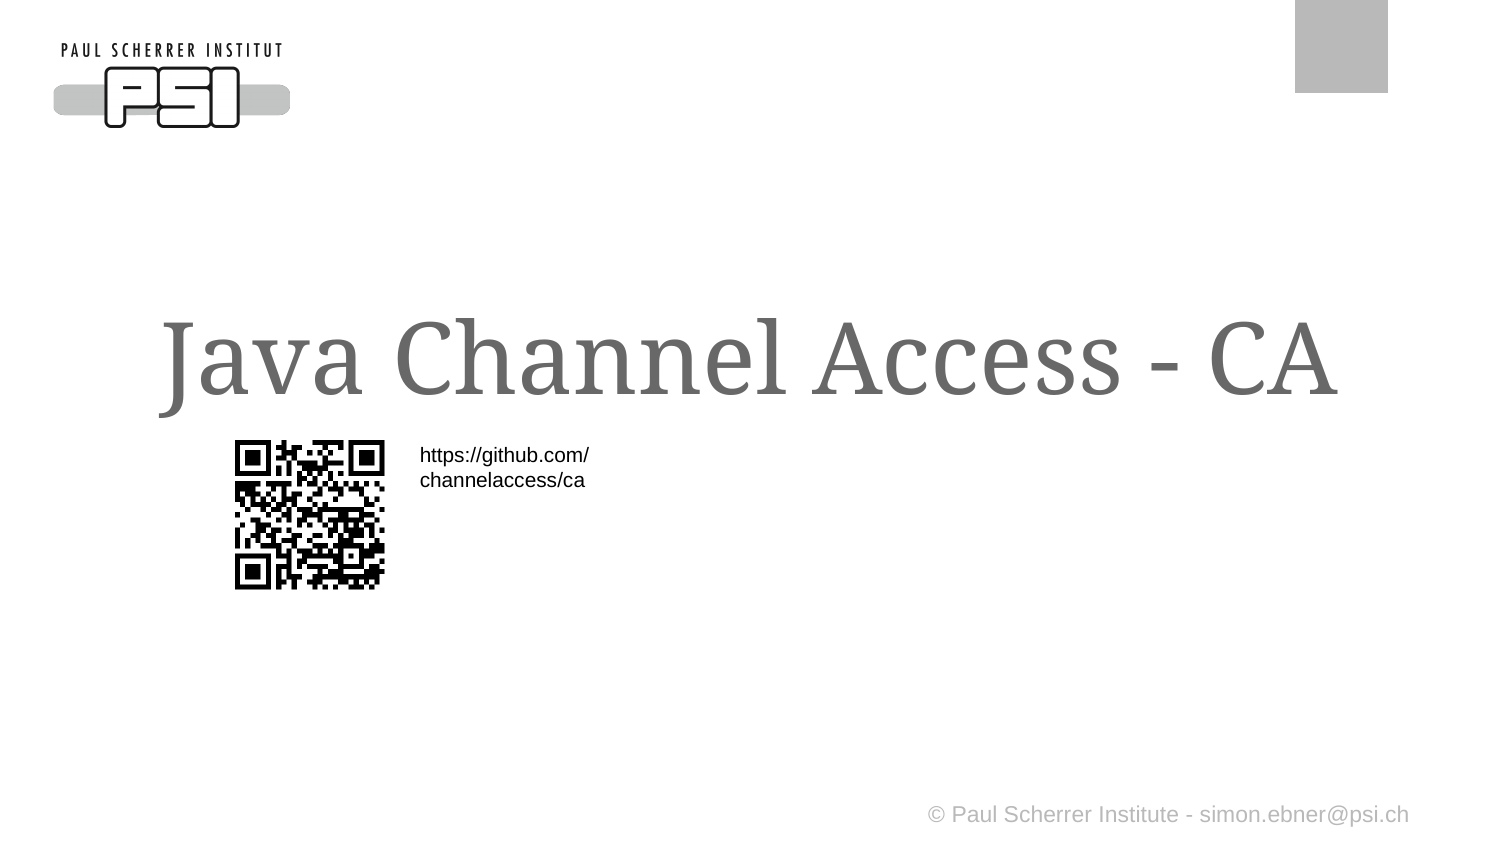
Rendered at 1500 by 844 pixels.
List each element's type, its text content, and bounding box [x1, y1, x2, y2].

title Java Channel Access - CA [112, 259, 1388, 450]
text_box https://github.com/ channelaccess/ca [404, 426, 714, 627]
picture [53, 43, 290, 128]
picture [214, 418, 405, 610]
picture [1295, 0, 1388, 93]
